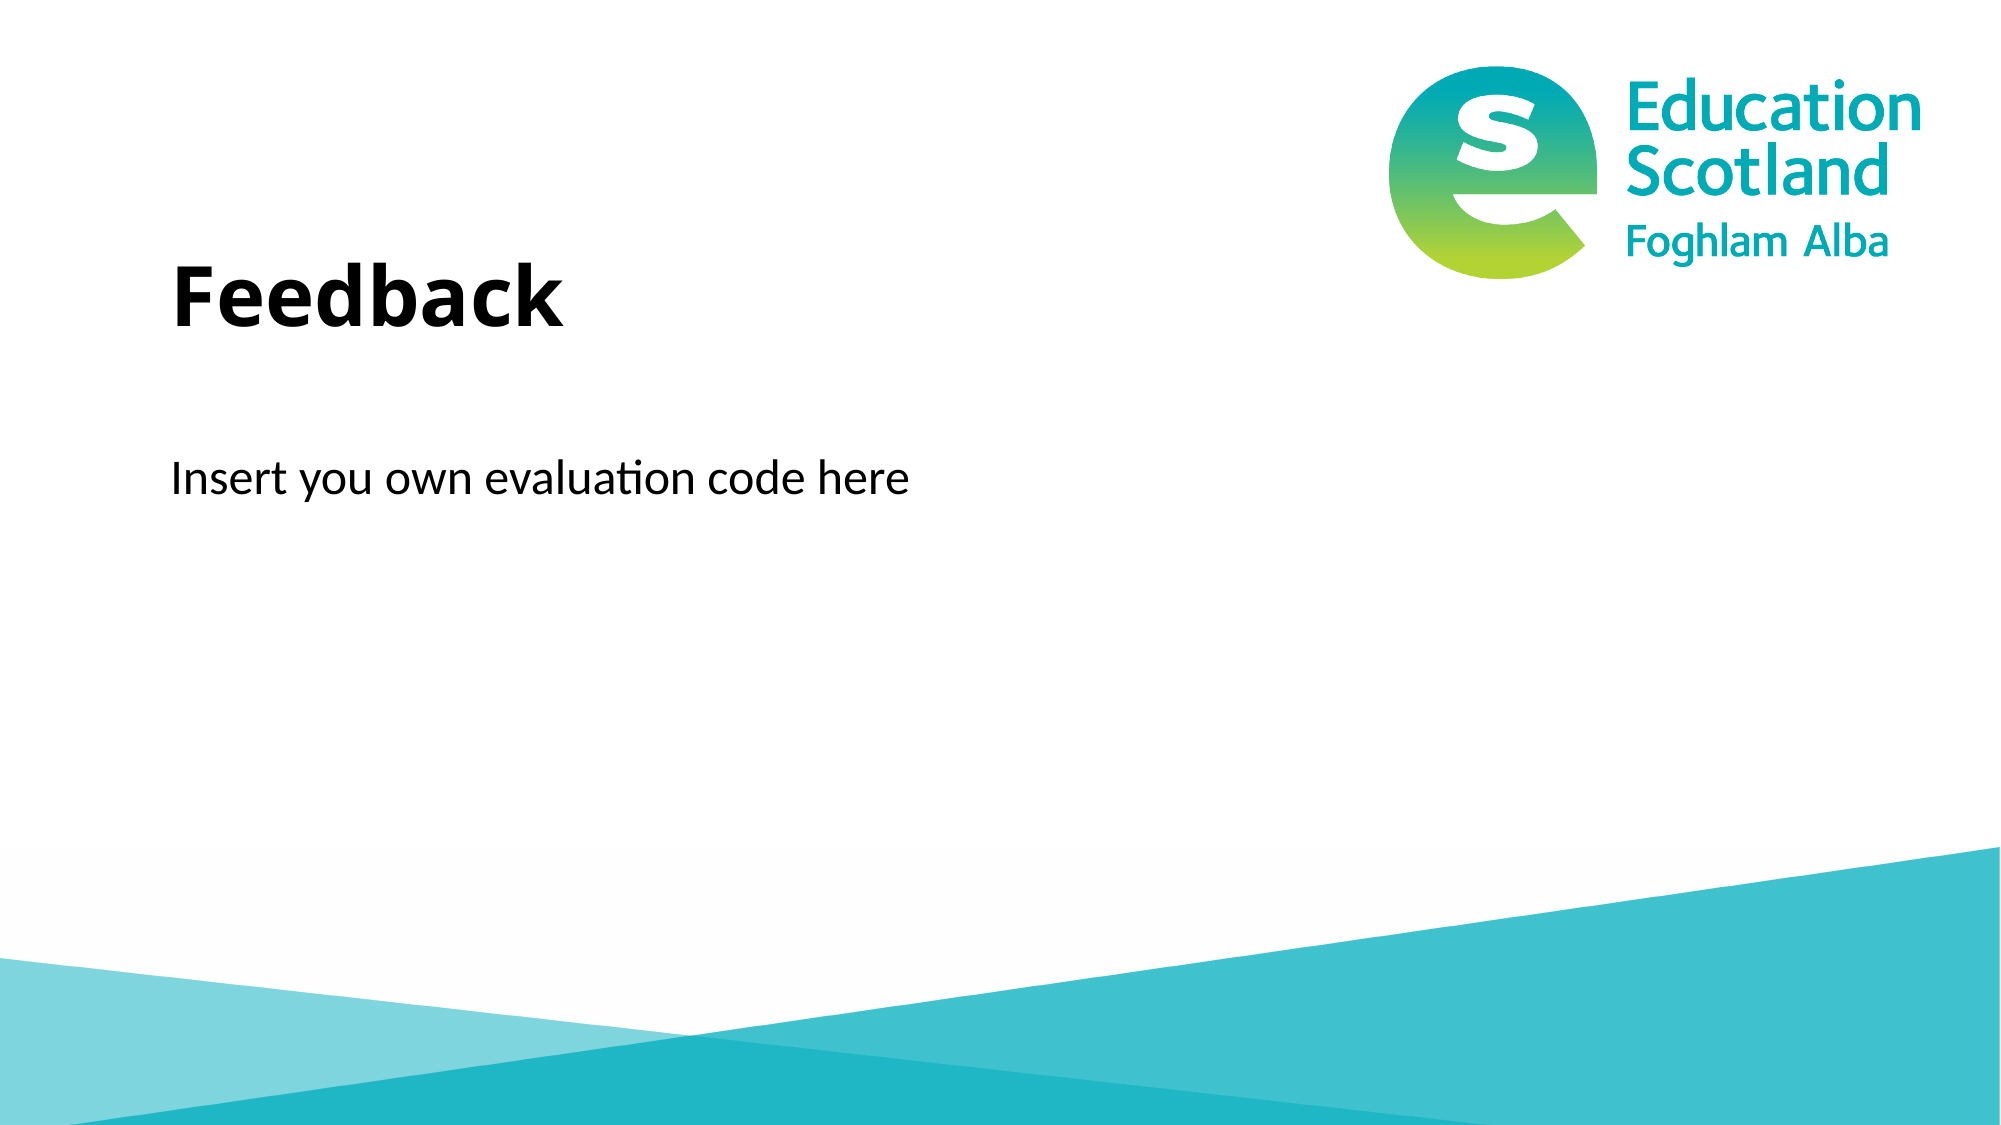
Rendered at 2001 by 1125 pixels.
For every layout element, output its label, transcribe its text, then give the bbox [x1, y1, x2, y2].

picture [1374, 59, 1932, 295]
picture [0, 847, 2000, 1125]
text_box Insert you own evaluation code here [155, 436, 960, 512]
title Feedback [155, 236, 960, 436]
